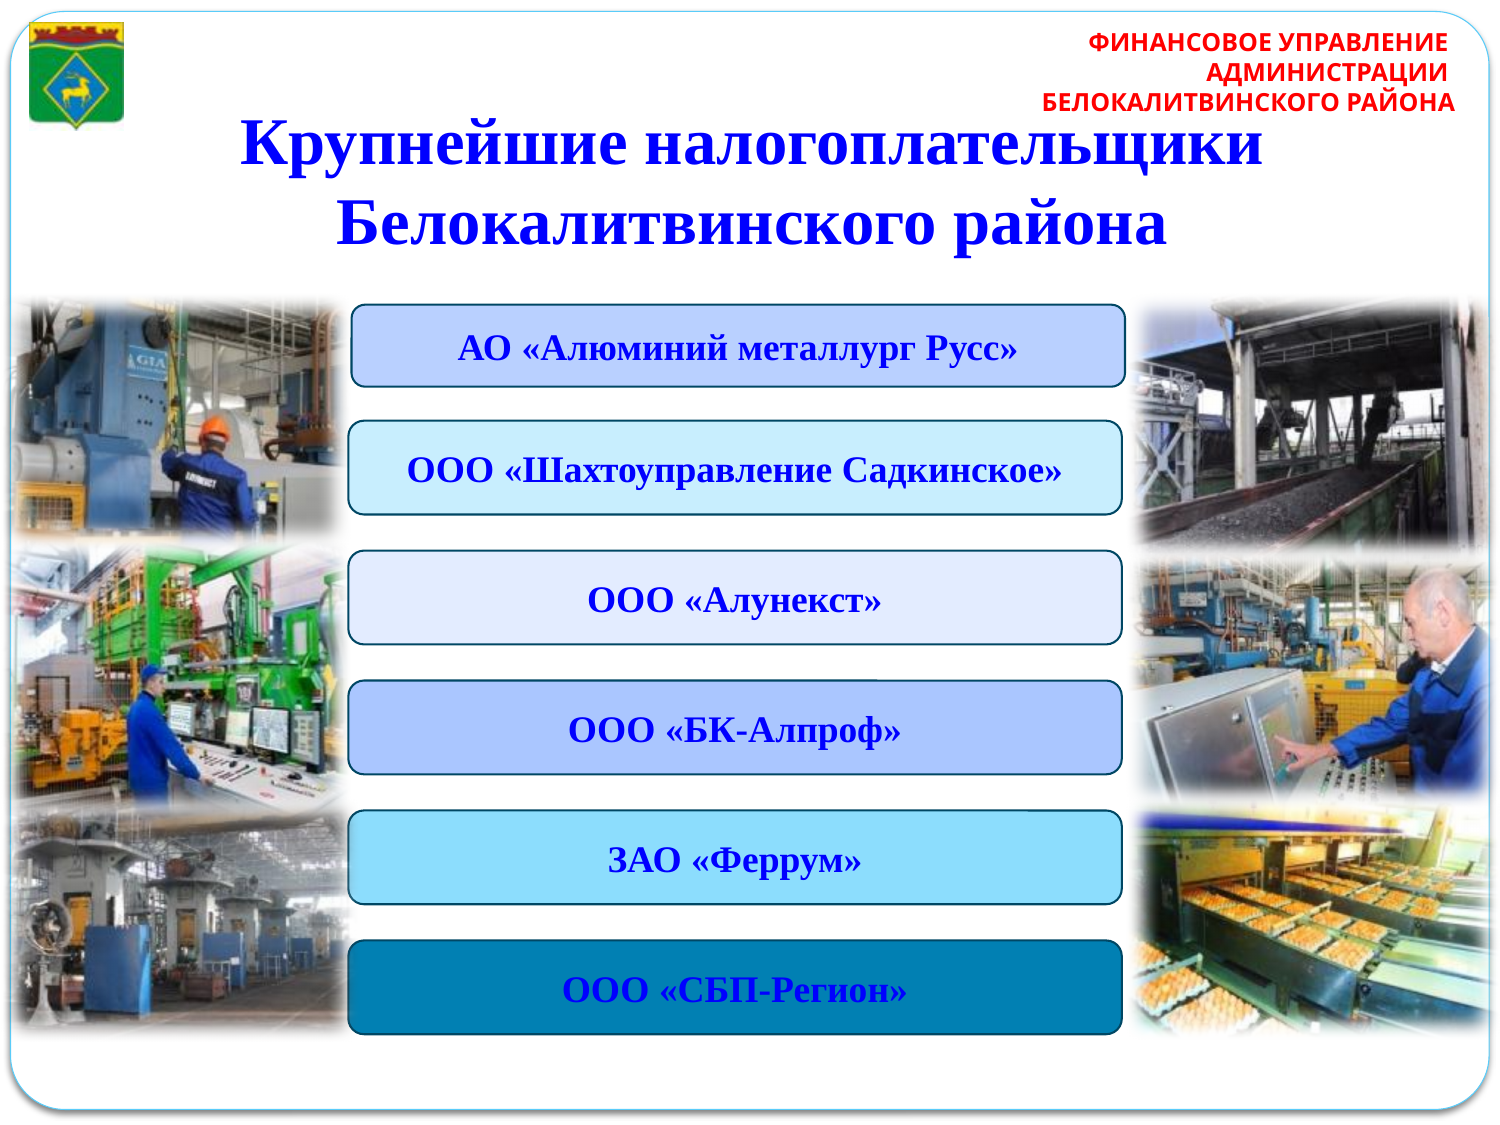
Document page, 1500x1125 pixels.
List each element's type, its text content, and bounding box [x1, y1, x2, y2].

text_box Крупнейшие налогоплательщики Белокалитвинского района [52, 89, 1454, 265]
picture [0, 292, 361, 1044]
text_box ООО «Шахтоуправление Садкинское» [359, 419, 1118, 516]
text_box ООО «БК-Алпроф» [359, 679, 1118, 776]
text_box ООО «Алунекст» [359, 549, 1118, 646]
text_box Финансовое управление Администрации Белокалитвинского района [856, 19, 1471, 124]
text_box ООО «СБП-Регион» [368, 939, 1118, 1036]
picture [29, 22, 124, 132]
picture [1124, 292, 1500, 1041]
text_box АО «Алюминий металлург Русс» [359, 303, 1118, 388]
text_box ЗАО «Феррум» [368, 809, 1118, 906]
